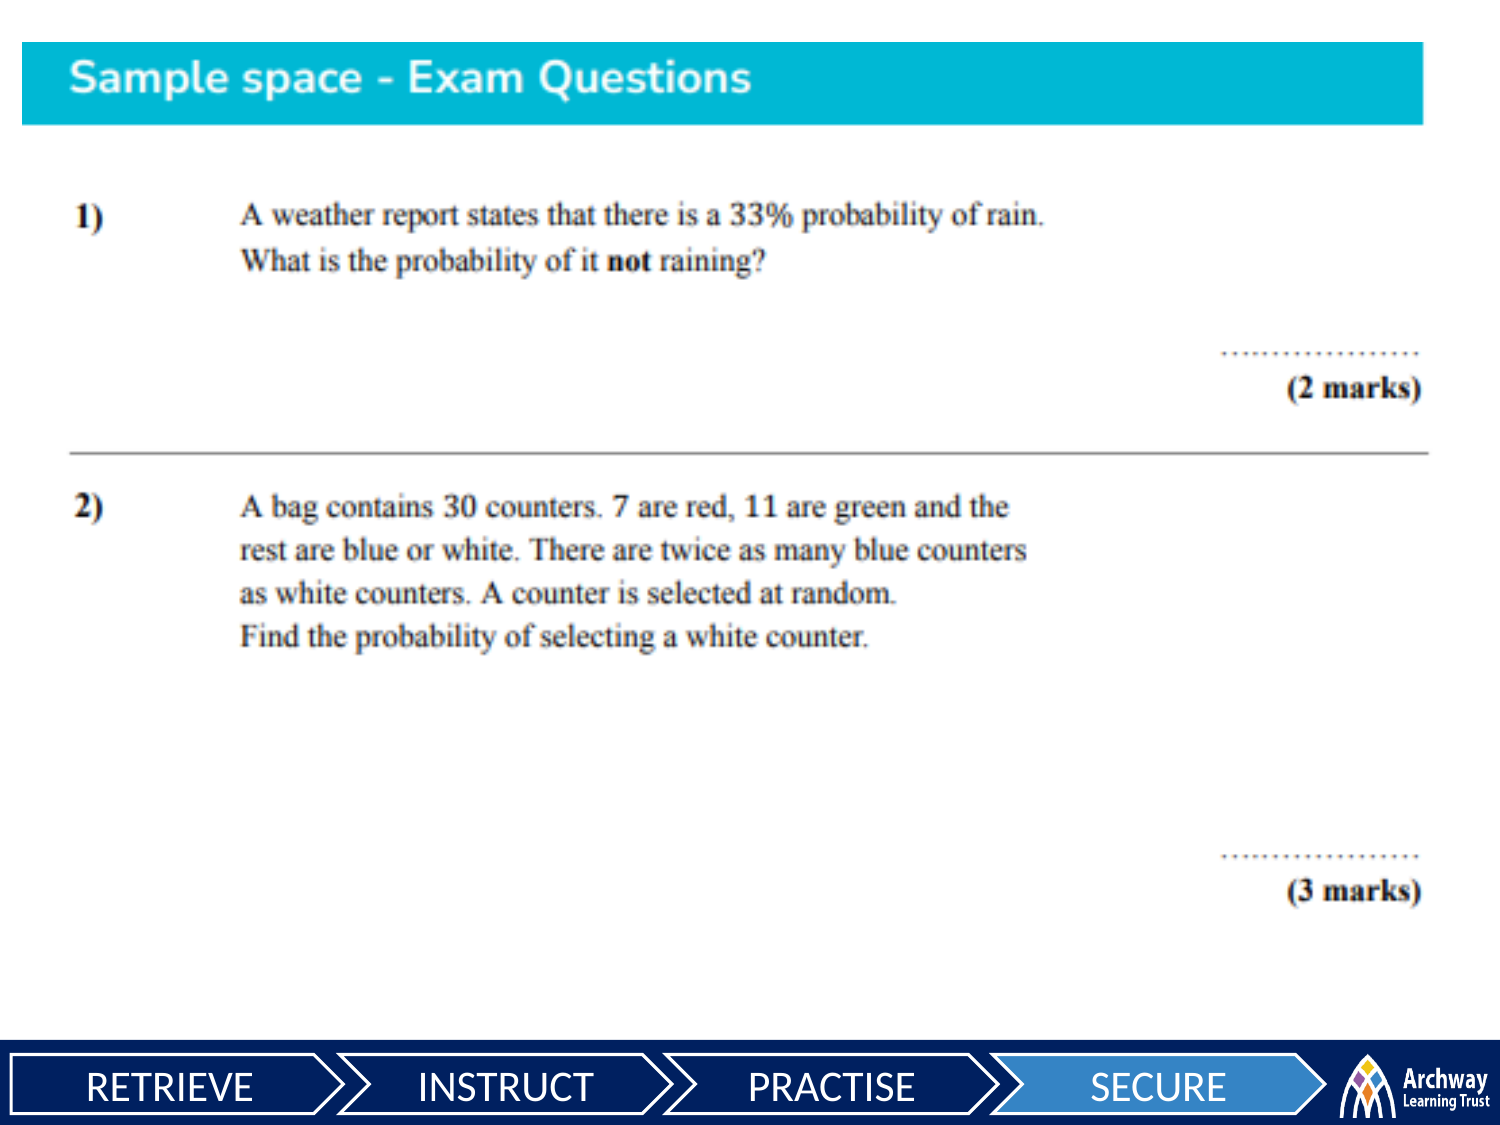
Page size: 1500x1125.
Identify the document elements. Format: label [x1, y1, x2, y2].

picture [1338, 1053, 1490, 1118]
picture [22, 42, 1478, 953]
